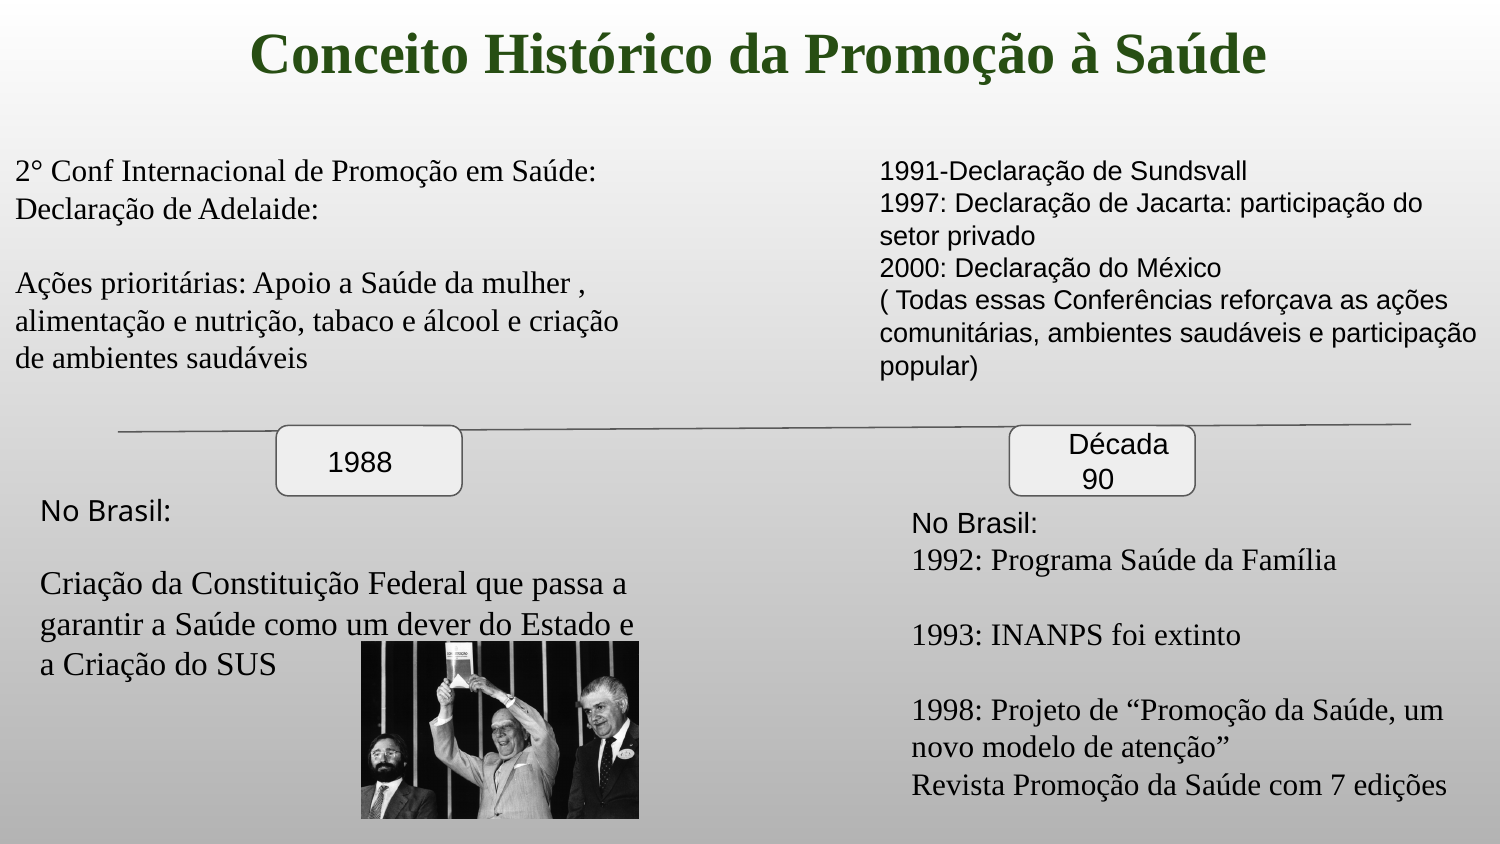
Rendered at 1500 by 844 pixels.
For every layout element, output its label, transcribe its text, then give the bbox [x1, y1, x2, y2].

text_box Década 90 [1009, 440, 1196, 489]
picture [361, 640, 639, 819]
text_box 2° Conf Internacional de Promoção em Saúde: Declaração de Adelaide: Ações prioritárias: Apoio a Saúde da mulher , alimentação e nutrição, tabaco e álcool e criação de ambientes saudáveis [0, 135, 648, 422]
text_box No Brasil: 1992: Programa Saúde da Família 1993: INANPS foi extinto 1998: Projeto de “Promoção da Saúde, um novo modelo de atenção” Revista Promoção da Saúde com 7 edições [896, 489, 1500, 844]
title Conceito Histórico da Promoção à Saúde [26, 0, 1491, 113]
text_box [117, 424, 1412, 433]
text_box 1988 [276, 440, 463, 496]
text_box 1991-Declaração de Sundsvall 1997: Declaração de Jacarta: participação do setor privado 2000: Declaração do México ( Todas essas Conferências reforçava as ações comunitárias, ambientes saudáveis e participação popular) [864, 138, 1500, 425]
text_box No Brasil: Criação da Constituição Federal que passa a garantir a Saúde como um dever do Estado e a Criação do SUS [25, 476, 661, 832]
